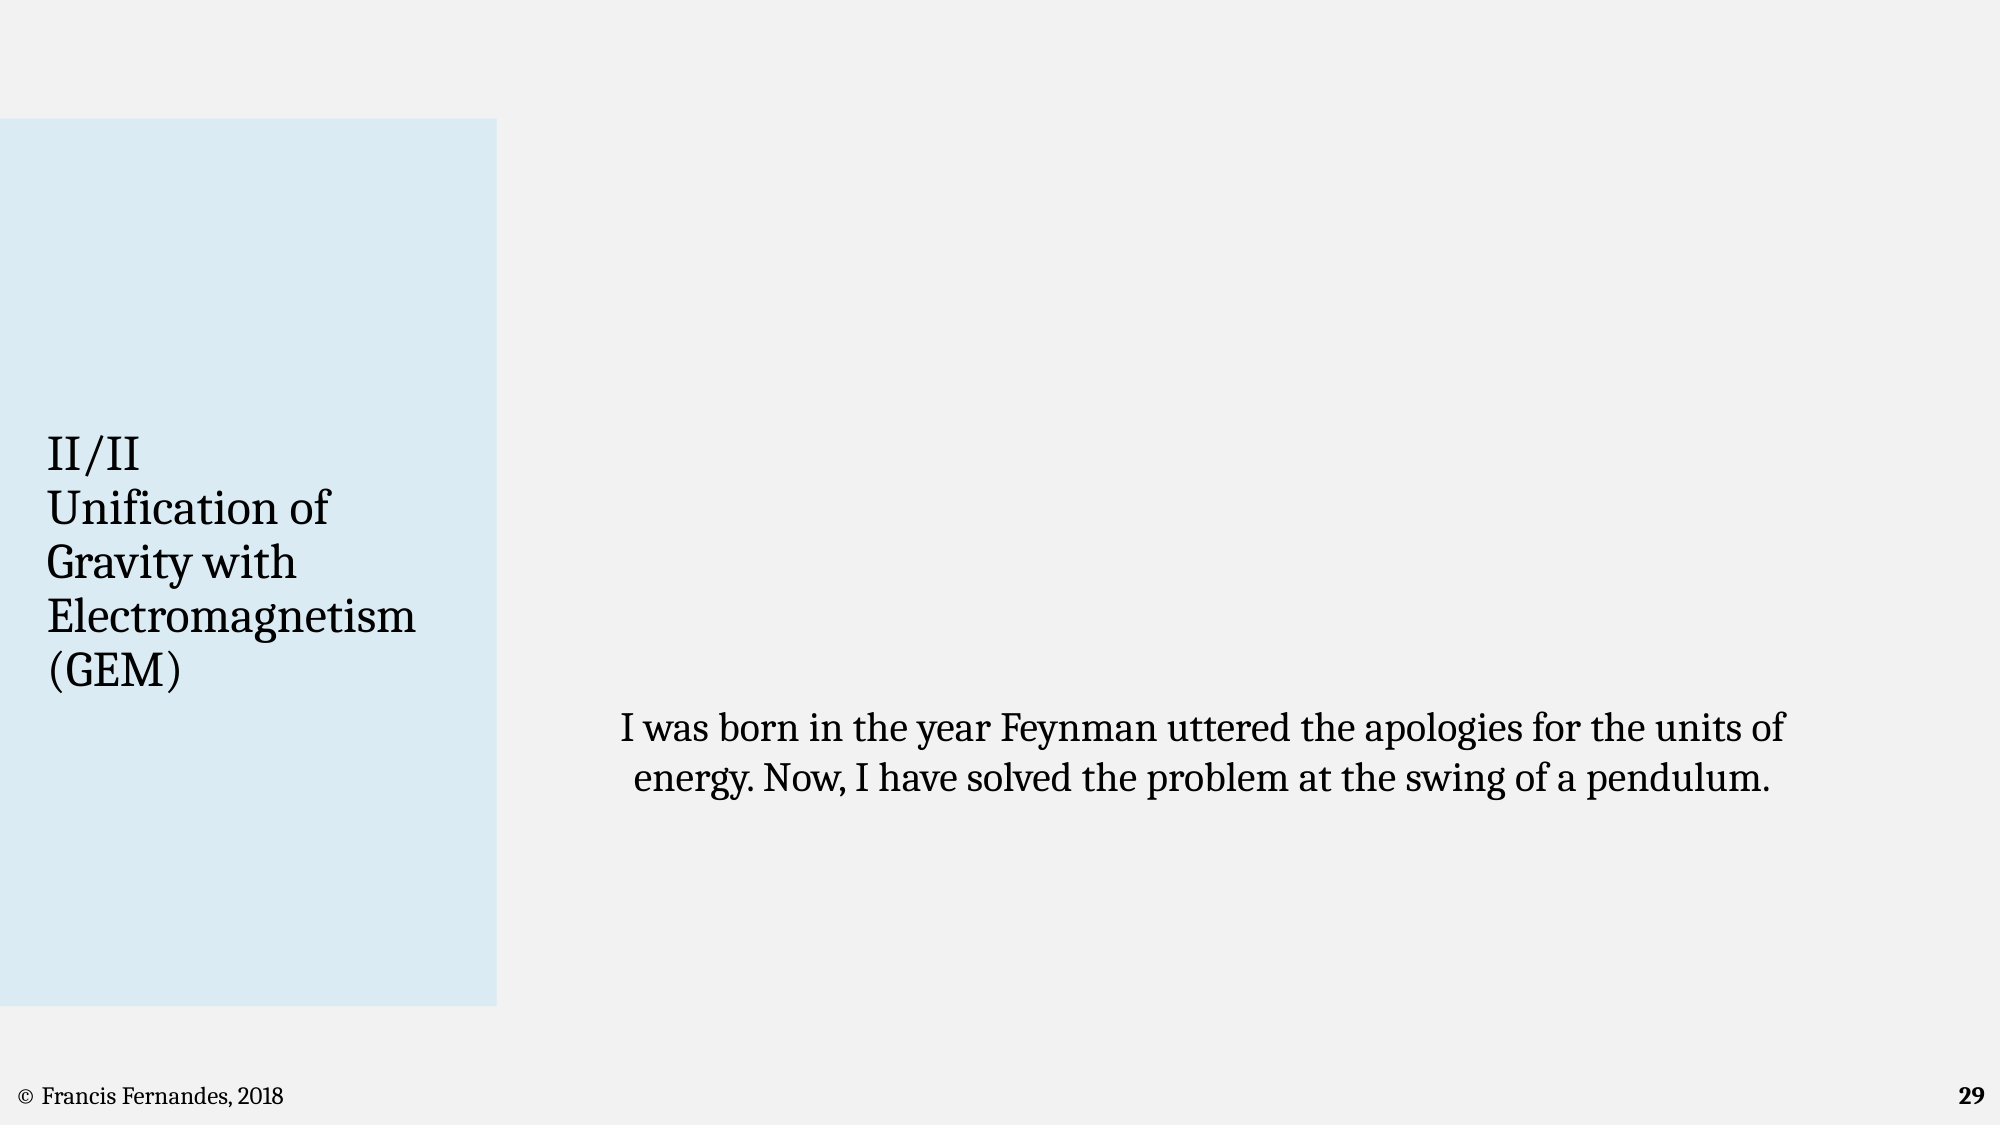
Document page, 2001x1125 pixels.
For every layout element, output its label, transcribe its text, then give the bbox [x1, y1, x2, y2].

title II/II Unification of Gravity with Electromagnetism (GEM) [31, 388, 466, 737]
slide_number © Francis Fernandes, 2018 [0, 1065, 450, 1125]
list [137, 299, 1863, 1014]
text_box [0, 118, 498, 1007]
slide_number 29 [1748, 1065, 2000, 1125]
